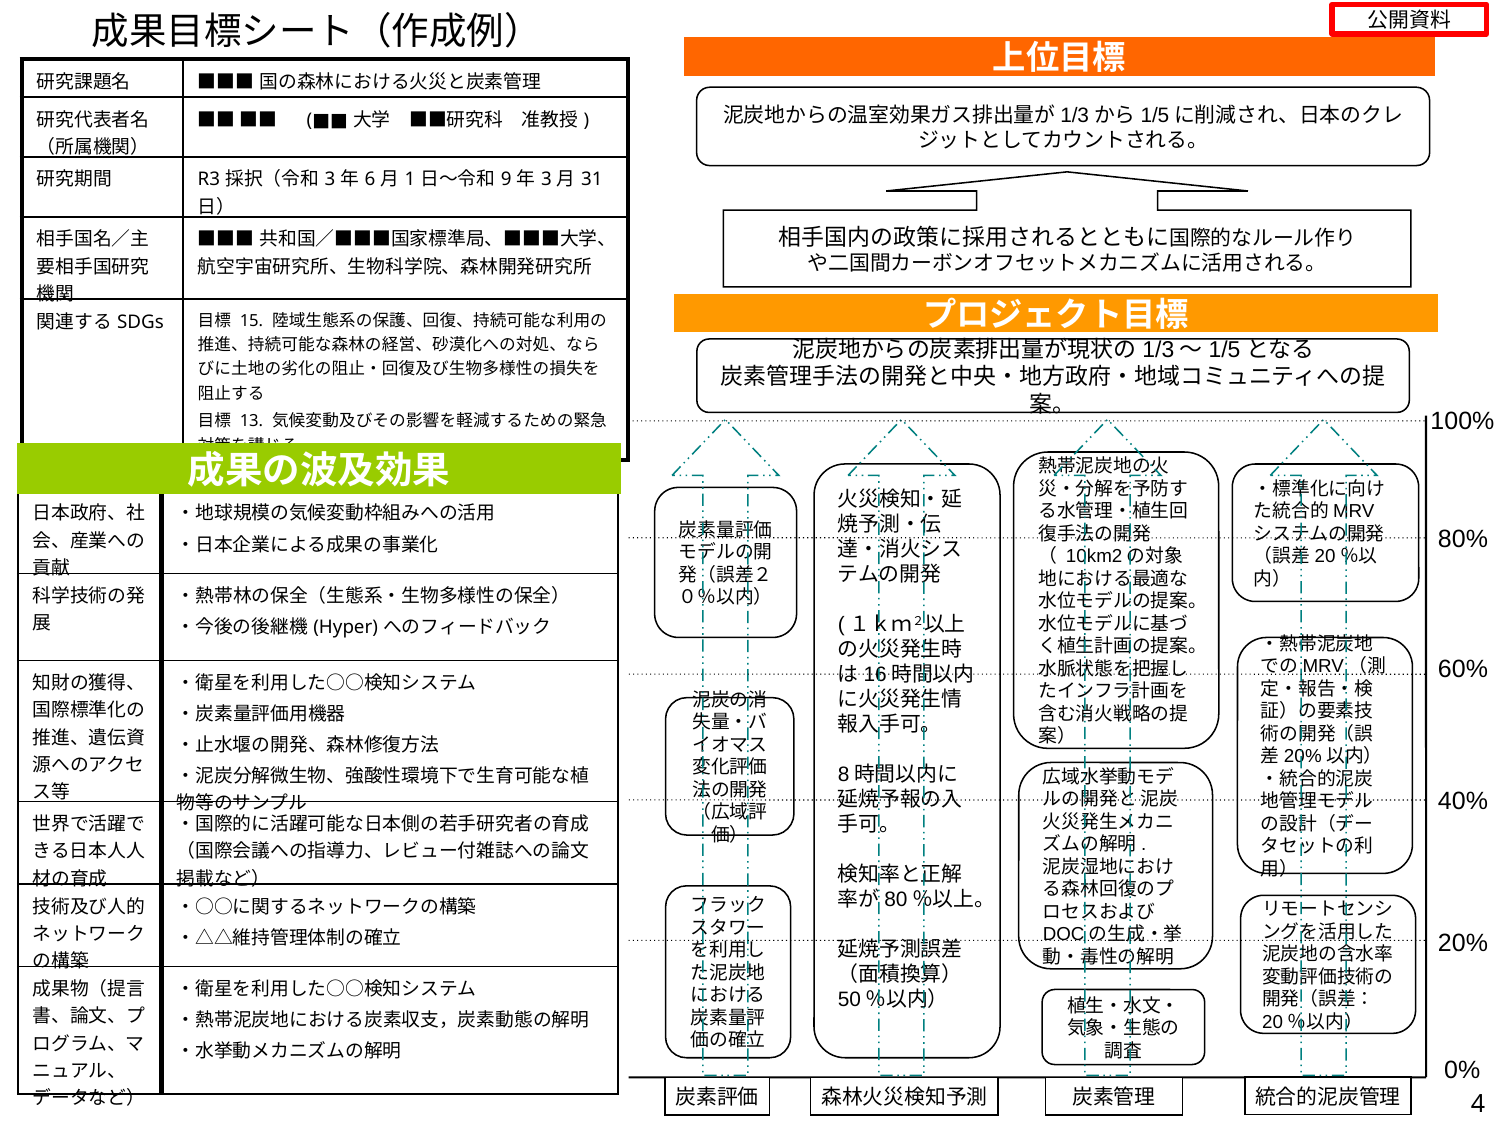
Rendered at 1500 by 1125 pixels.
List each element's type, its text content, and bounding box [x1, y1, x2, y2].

slide_number 4 [1293, 1079, 1500, 1125]
text_box 0% [1429, 1046, 1500, 1079]
table_cell ・衛星を利用した○○検知システム ・炭素量評価用機器 ・止水堰の開発、森林修復方法 ・泥炭分解微生物、強酸性環境下で生育可能な植物等のサンプル [164, 661, 617, 801]
text_box フラックスタワーを利用した泥炭地における炭素量評価の確立 [665, 885, 702, 1058]
table_cell ・○○に関するネットワークの構築 ・△△維持管理体制の確立 [164, 885, 617, 966]
text_box 広域水挙動モデルの開発と 泥炭火災発生メカニズムの解明. 泥炭湿地における森林回復のプロセスおよびDOCの生成・挙動・毒性の解明 [1018, 762, 1084, 969]
text_box 炭素管理 [1045, 1077, 1183, 1115]
table_cell 目標 15. 陸域生態系の保護、回復、持続可能な利用の推進、持続可能な森林の経営、砂漠化への対処、ならびに土地の劣化の阻止・回復及び生物多様性の損失を阻止する 目標 13. 気候変動及びその影響を軽減するための緊急対策を講じる 目標 12. 持続可能な生産消費形態を確保する [184, 300, 626, 458]
text_box 熱帯泥炭地の火災・分解を予防する水管理・植生回復手法の開発（ 10km2の対象地における最適な水位モデルの提案。 水位モデルに基づく植生計画の提案。 水脈状態を把握したインフラ計画を含む消火戦略の提案） [1013, 452, 1084, 749]
text_box 相手国内の政策に採用されるとともに国際的なルール作り や二国間カーボンオフセットメカニズムに活用される。 [723, 171, 1411, 287]
text_box 成果目標シート（作成例） [76, 0, 627, 60]
text_box プロジェクト目標 [674, 294, 1438, 332]
table_cell ■■■共和国／■■■国家標準局、■■■大学、航空宇宙研究所、生物科学院、森林開発研究所 [184, 218, 626, 298]
table_header 研究課題名 [24, 61, 182, 96]
text_box 60% [1423, 645, 1500, 690]
text_box リモートセンシングを活用した泥炭地の含水率変動評価技術の開発（誤差：20％以内） [1240, 895, 1301, 1034]
text_box 100% [1415, 397, 1500, 442]
text_box フラックスタワーを利用した泥炭地における炭素量評価の確立 [748, 885, 791, 1058]
text_box 植生・水文・気象・生態の調査 [1131, 989, 1205, 1065]
text_box 炭素量評価モデルの開発（誤差２０％以内） [654, 487, 702, 638]
table_header ・地球規模の気候変動枠組みへの活用 ・日本企業による成果の事業化 [164, 494, 617, 573]
table_cell 世界で活躍できる日本人人材の育成 [19, 802, 159, 883]
table_cell 成果物（提言書、論文、プログラム、マニュアル、データなど） [19, 967, 159, 1093]
text_box ・熱帯泥炭地でのMRV（測定・報告・検証）の要素技術の開発（誤差20%以内） ・統合的泥炭地管理モデルの設計（データセットの利用） [1237, 637, 1301, 874]
text_box 80% [1423, 515, 1500, 561]
text_box 成果の波及効果 [17, 443, 620, 494]
table_cell 科学技術の発展 [19, 574, 159, 660]
text_box 20% [1423, 919, 1500, 964]
table_cell ・国際的に活躍可能な日本側の若手研究者の育成（国際会議への指導力、レビュー付雑誌への論文掲載など） [164, 802, 617, 883]
table_cell ・熱帯林の保全（生態系・生物多様性の保全） ・今後の後継機(Hyper)へのフィードバック [164, 574, 617, 660]
table_header ■■■国の森林における火災と炭素管理 [184, 61, 626, 96]
table_header 日本政府、社会、産業への貢献 [19, 494, 159, 573]
text_box ・標準化に向けた統合的MRVシステムの開発（誤差20％以内） [1232, 463, 1301, 602]
text_box 炭素量評価モデルの開発（誤差２０％以内） [748, 487, 797, 638]
text_box 炭素評価 [664, 1077, 770, 1115]
text_box ・熱帯泥炭地でのMRV（測定・報告・検証）の要素技術の開発（誤差20%以内） ・統合的泥炭地管理モデルの設計（データセットの利用） [1347, 637, 1413, 874]
text_box 広域水挙動モデルの開発と 泥炭火災発生メカニズムの解明. 泥炭湿地における森林回復のプロセスおよびDOCの生成・挙動・毒性の解明 [1131, 762, 1213, 969]
table_cell ・衛星を利用した○○検知システム ・熱帯泥炭地における炭素収支，炭素動態の解明 ・水挙動メカニズムの解明 [164, 967, 617, 1093]
text_box [1054, 419, 1161, 1076]
table_cell 研究期間 [24, 158, 182, 216]
text_box 泥炭地からの温室効果ガス排出量が1/3から1/5に削減され、日本のクレジットとしてカウントされる。 [696, 87, 1430, 166]
text_box [848, 419, 955, 1076]
text_box 火災検知・延焼予測・伝達・消火システムの開発 (１ｋｍ２以上の火災発生時は16時間以内に火災発生情報入手可。 8時間以内に延焼予報の入手可。 検知率と正解 率が80％以上。 延焼予測誤差（面積換算）50％以内） [814, 463, 878, 1058]
table_cell 関連するSDGs [24, 300, 182, 443]
text_box 熱帯泥炭地の火災・分解を予防する水管理・植生回復手法の開発（ 10km2の対象地における最適な水位モデルの提案。 水位モデルに基づく植生計画の提案。 水脈状態を把握したインフラ計画を含む消火戦略の提案） [1131, 452, 1219, 749]
table_cell R3採択（令和3年6月1日～令和9年3月31日） [184, 158, 626, 216]
text_box 40% [1423, 777, 1500, 822]
text_box 泥炭の消失量・バイオマス変化評価法の開発（広域評価） [665, 697, 702, 836]
table_cell 相手国名／主要相手国研究機関 [24, 218, 182, 298]
text_box 森林火災検知予測 [810, 1077, 999, 1115]
text_box 火災検知・延焼予測・伝達・消火システムの開発 (１ｋｍ２以上の火災発生時は16時間以内に火災発生情報入手可。 8時間以内に延焼予報の入手可。 検知率と正解 率が80％以上。 延焼予測誤差（面積換算）50％以内） [924, 463, 1001, 1058]
table_cell 技術及び人的ネットワークの構築 [19, 885, 159, 966]
text_box 泥炭地からの炭素排出量が現状の1/3～1/5となる 炭素管理手法の開発と中央・地方政府・地域コミュニティへの提案。 [696, 338, 1410, 413]
table_cell 知財の獲得、国際標準化の推進、遺伝資源へのアクセス等 [19, 661, 159, 801]
text_box 植生・水文・気象・生態の調査 [1042, 989, 1084, 1065]
text_box [1270, 419, 1378, 1076]
text_box 上位目標 [684, 37, 1435, 76]
text_box 泥炭の消失量・バイオマス変化評価法の開発（広域評価） [748, 697, 794, 836]
table_cell 研究代表者名 （所属機関） [24, 98, 182, 156]
text_box リモートセンシングを活用した泥炭地の含水率変動評価技術の開発（誤差：20％以内） [1347, 895, 1416, 1034]
table_cell ■■ ■■ (■■大学 ■■研究科 准教授) [184, 98, 626, 156]
text_box [672, 419, 779, 1076]
text_box 統合的泥炭管理 [1244, 1077, 1411, 1115]
text_box ・標準化に向けた統合的MRVシステムの開発（誤差20％以内） [1347, 463, 1419, 602]
text_box 公開資料 [1330, 3, 1489, 36]
